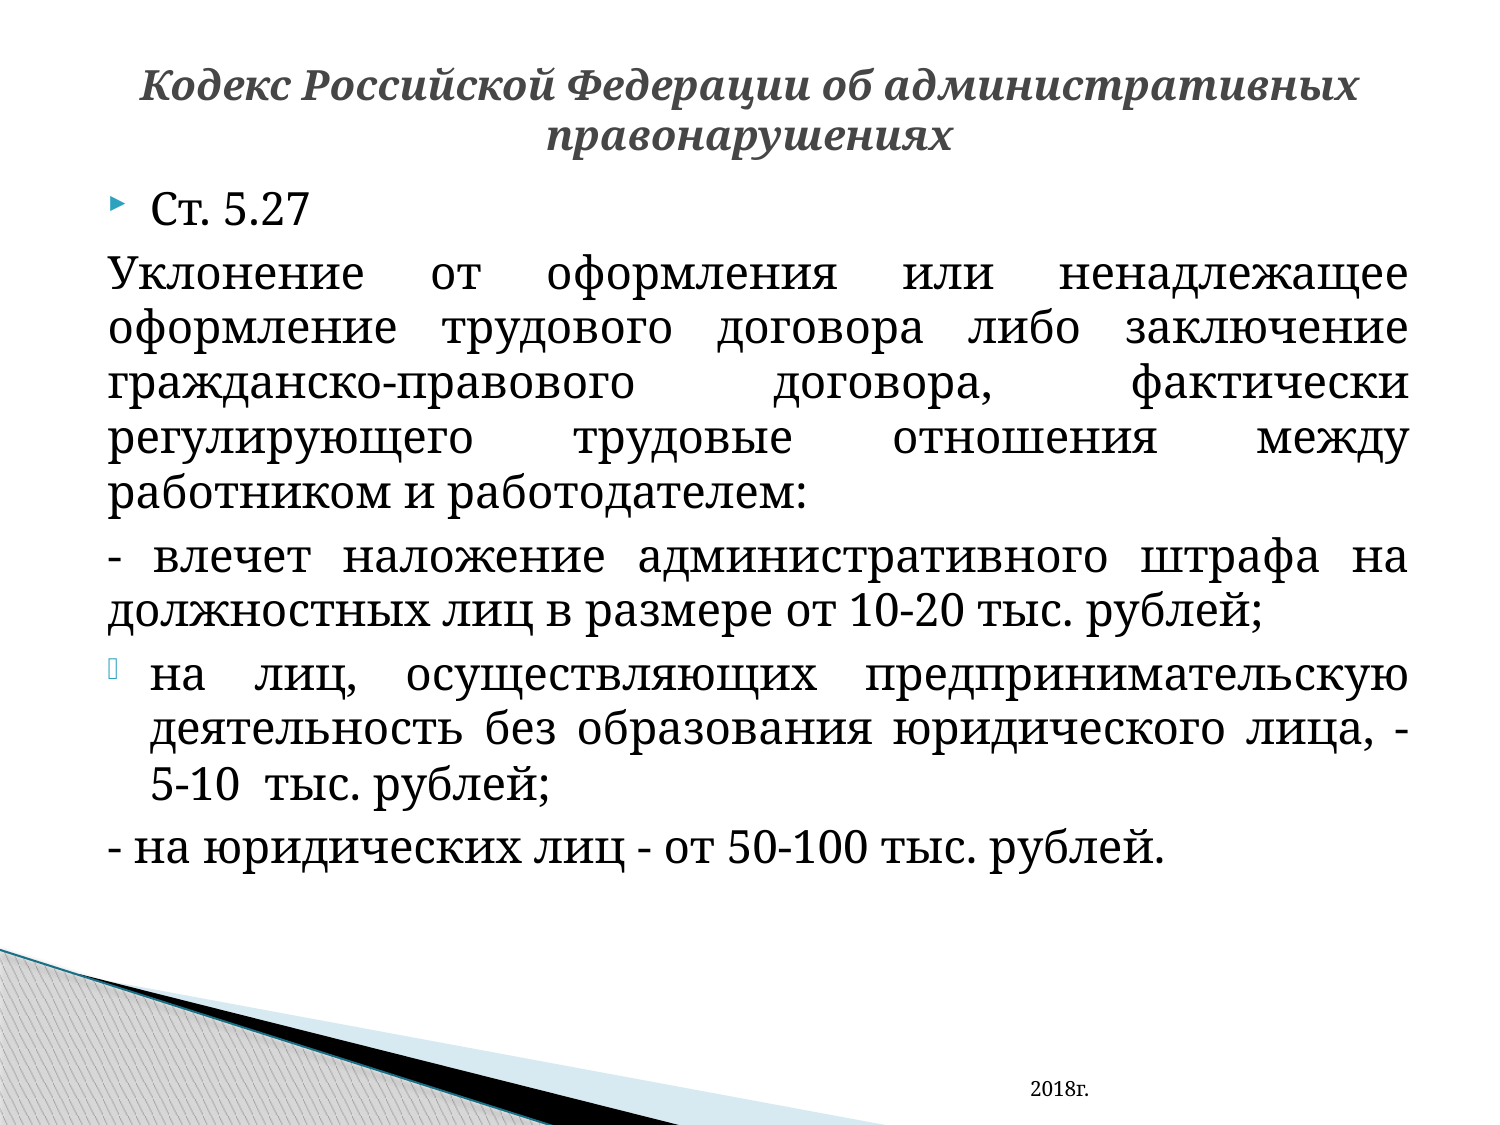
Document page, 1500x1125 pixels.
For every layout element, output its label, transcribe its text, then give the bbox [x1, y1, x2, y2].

footer 2018г. [718, 1051, 1105, 1112]
title Кодекс Российской Федерации об административных правонарушениях [75, 45, 1425, 173]
list Ст. 5.27 Уклонение от оформления или ненадлежащее оформление трудового договора либо заключение гражданско-правового договора, фактически регулирующего трудовые отношения между работником и работодателем: - влечет наложение административного штрафа на должностных лиц в размере от 10-20 тыс. рублей; на лиц, осуществляющих предпринимательскую деятельность без образования юридического лица, - 5-10 тыс. рублей; - на юридических лиц - от 50-100 тыс. рублей. [75, 173, 1425, 986]
